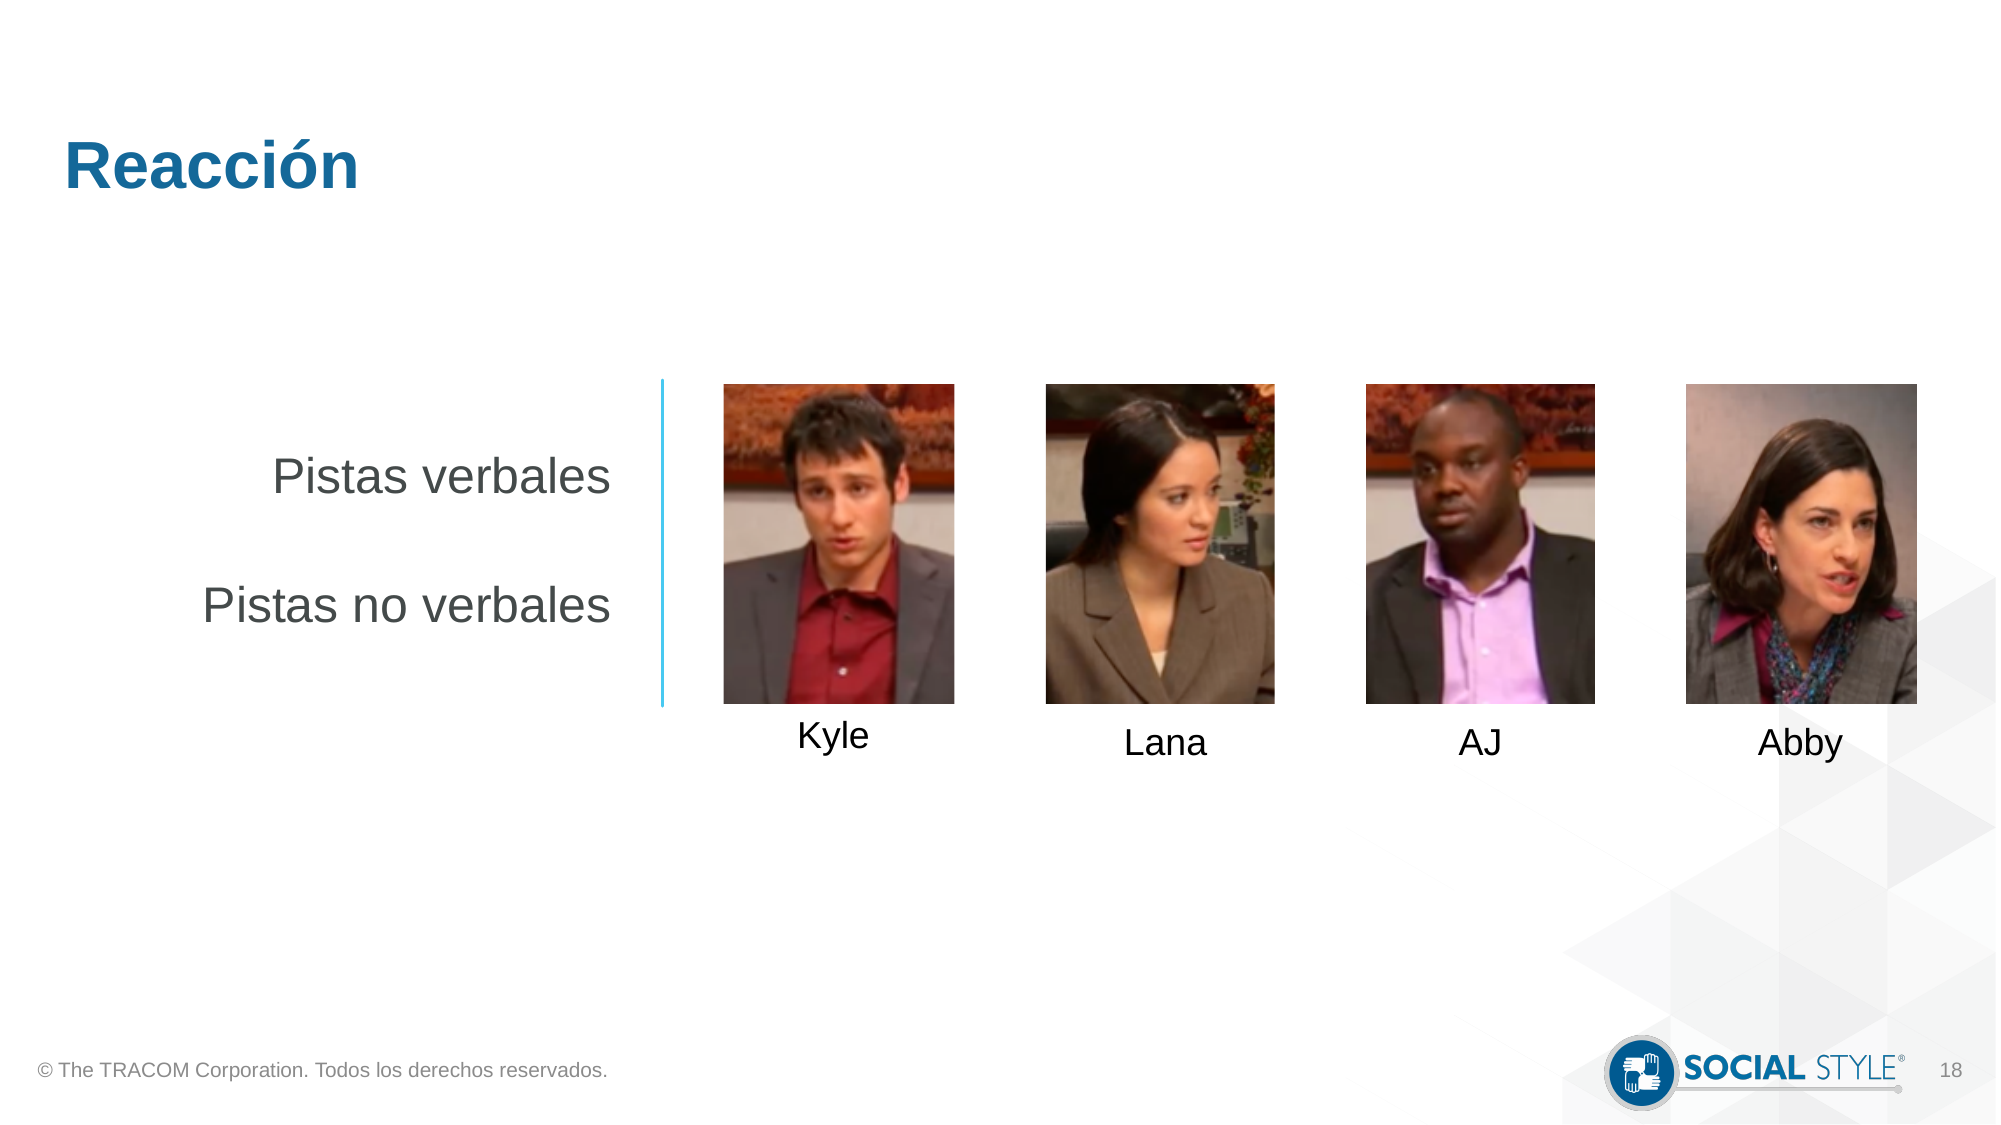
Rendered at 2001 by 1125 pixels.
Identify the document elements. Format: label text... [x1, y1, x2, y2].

footer © The TRACOM Corporation. Todos los derechos reservados. [37, 1056, 1338, 1103]
picture [1604, 1035, 1905, 1056]
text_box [662, 379, 1917, 771]
list Pistas verbales Pistas no verbales [37, 379, 612, 704]
slide_number 18 [1512, 1056, 1963, 1103]
title Reacción [64, 37, 1963, 204]
picture [1604, 1103, 1905, 1111]
